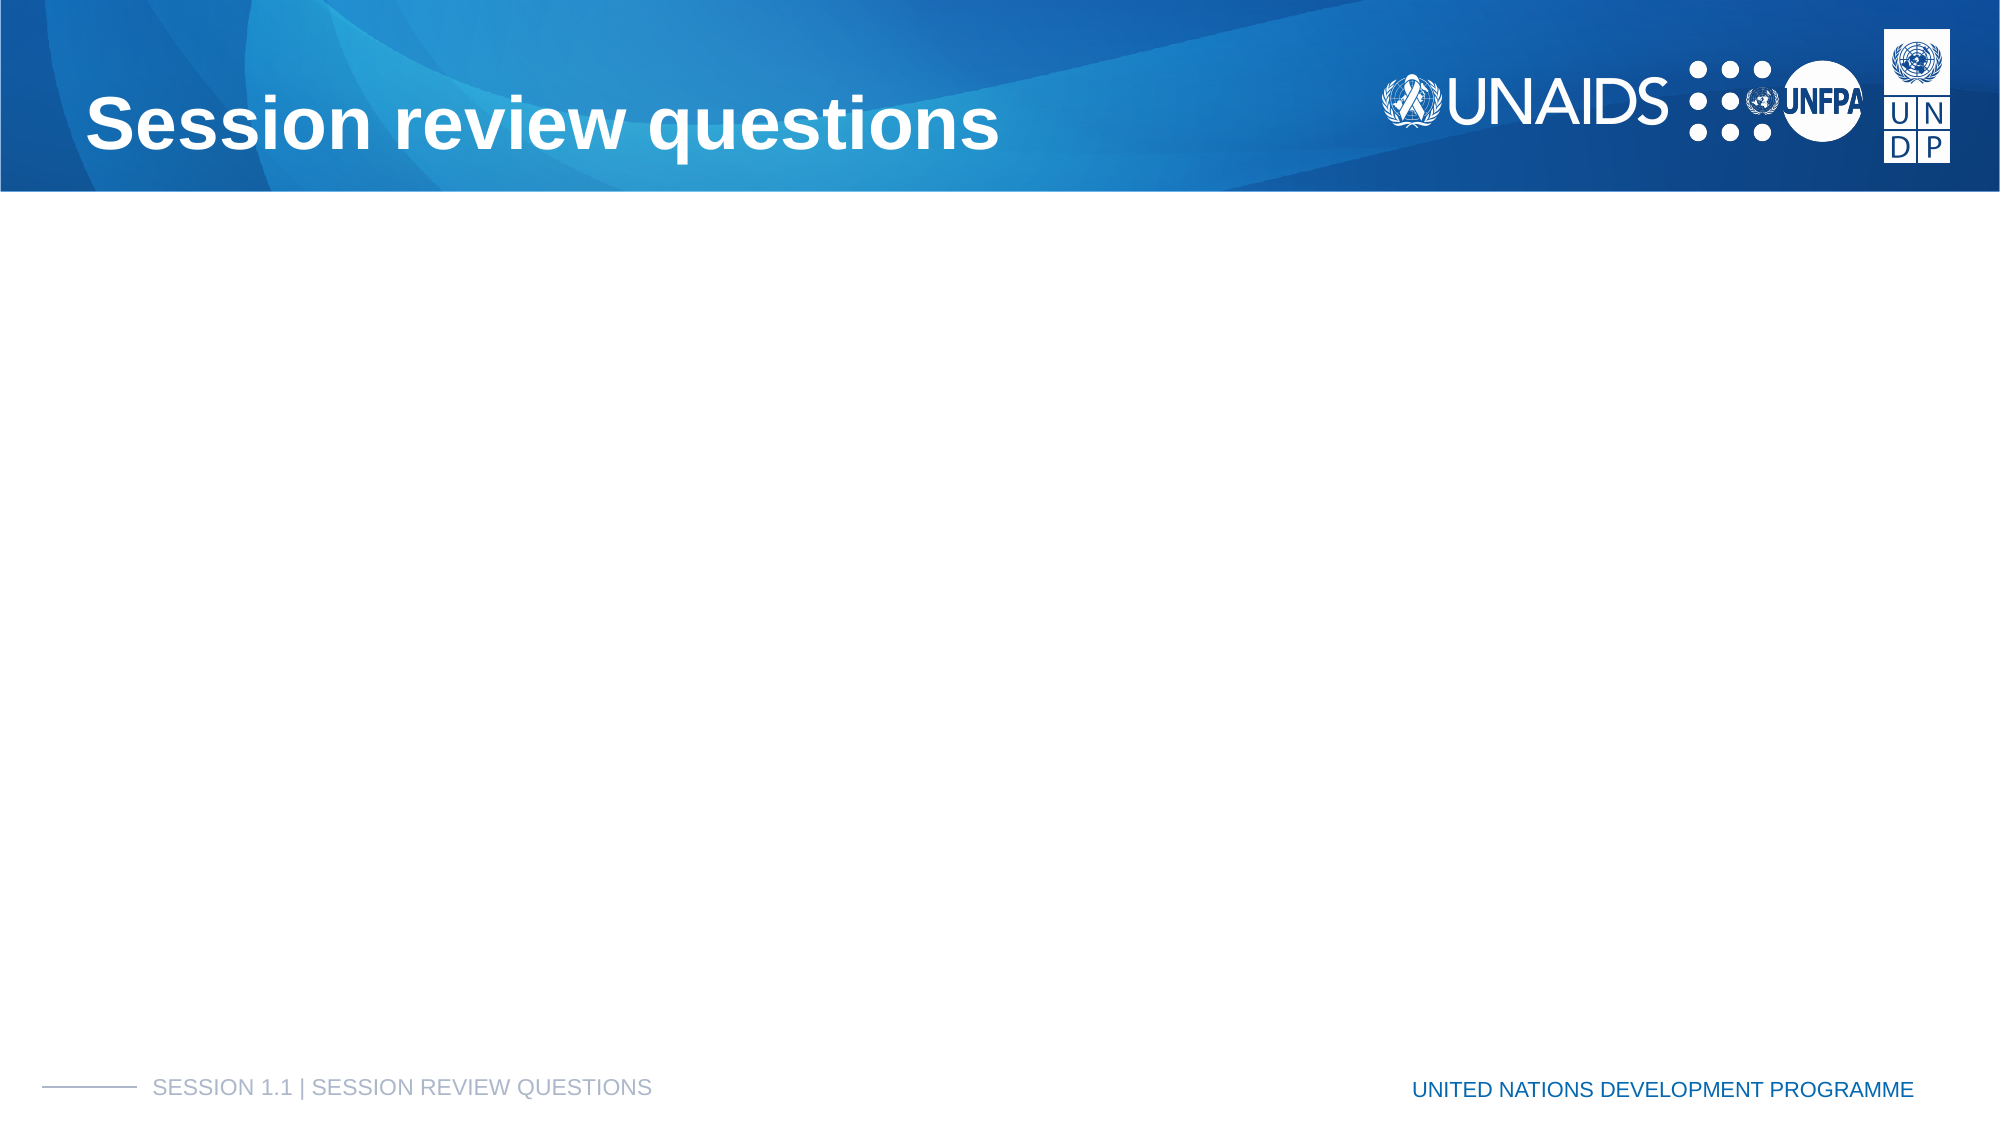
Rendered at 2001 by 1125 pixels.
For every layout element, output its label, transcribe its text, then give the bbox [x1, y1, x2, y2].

picture [0, 0, 2000, 192]
title Session review questions [70, 40, 1796, 174]
text_box SESSION 1.1 | SESSION REVIEW QUESTIONS [137, 1065, 1134, 1108]
